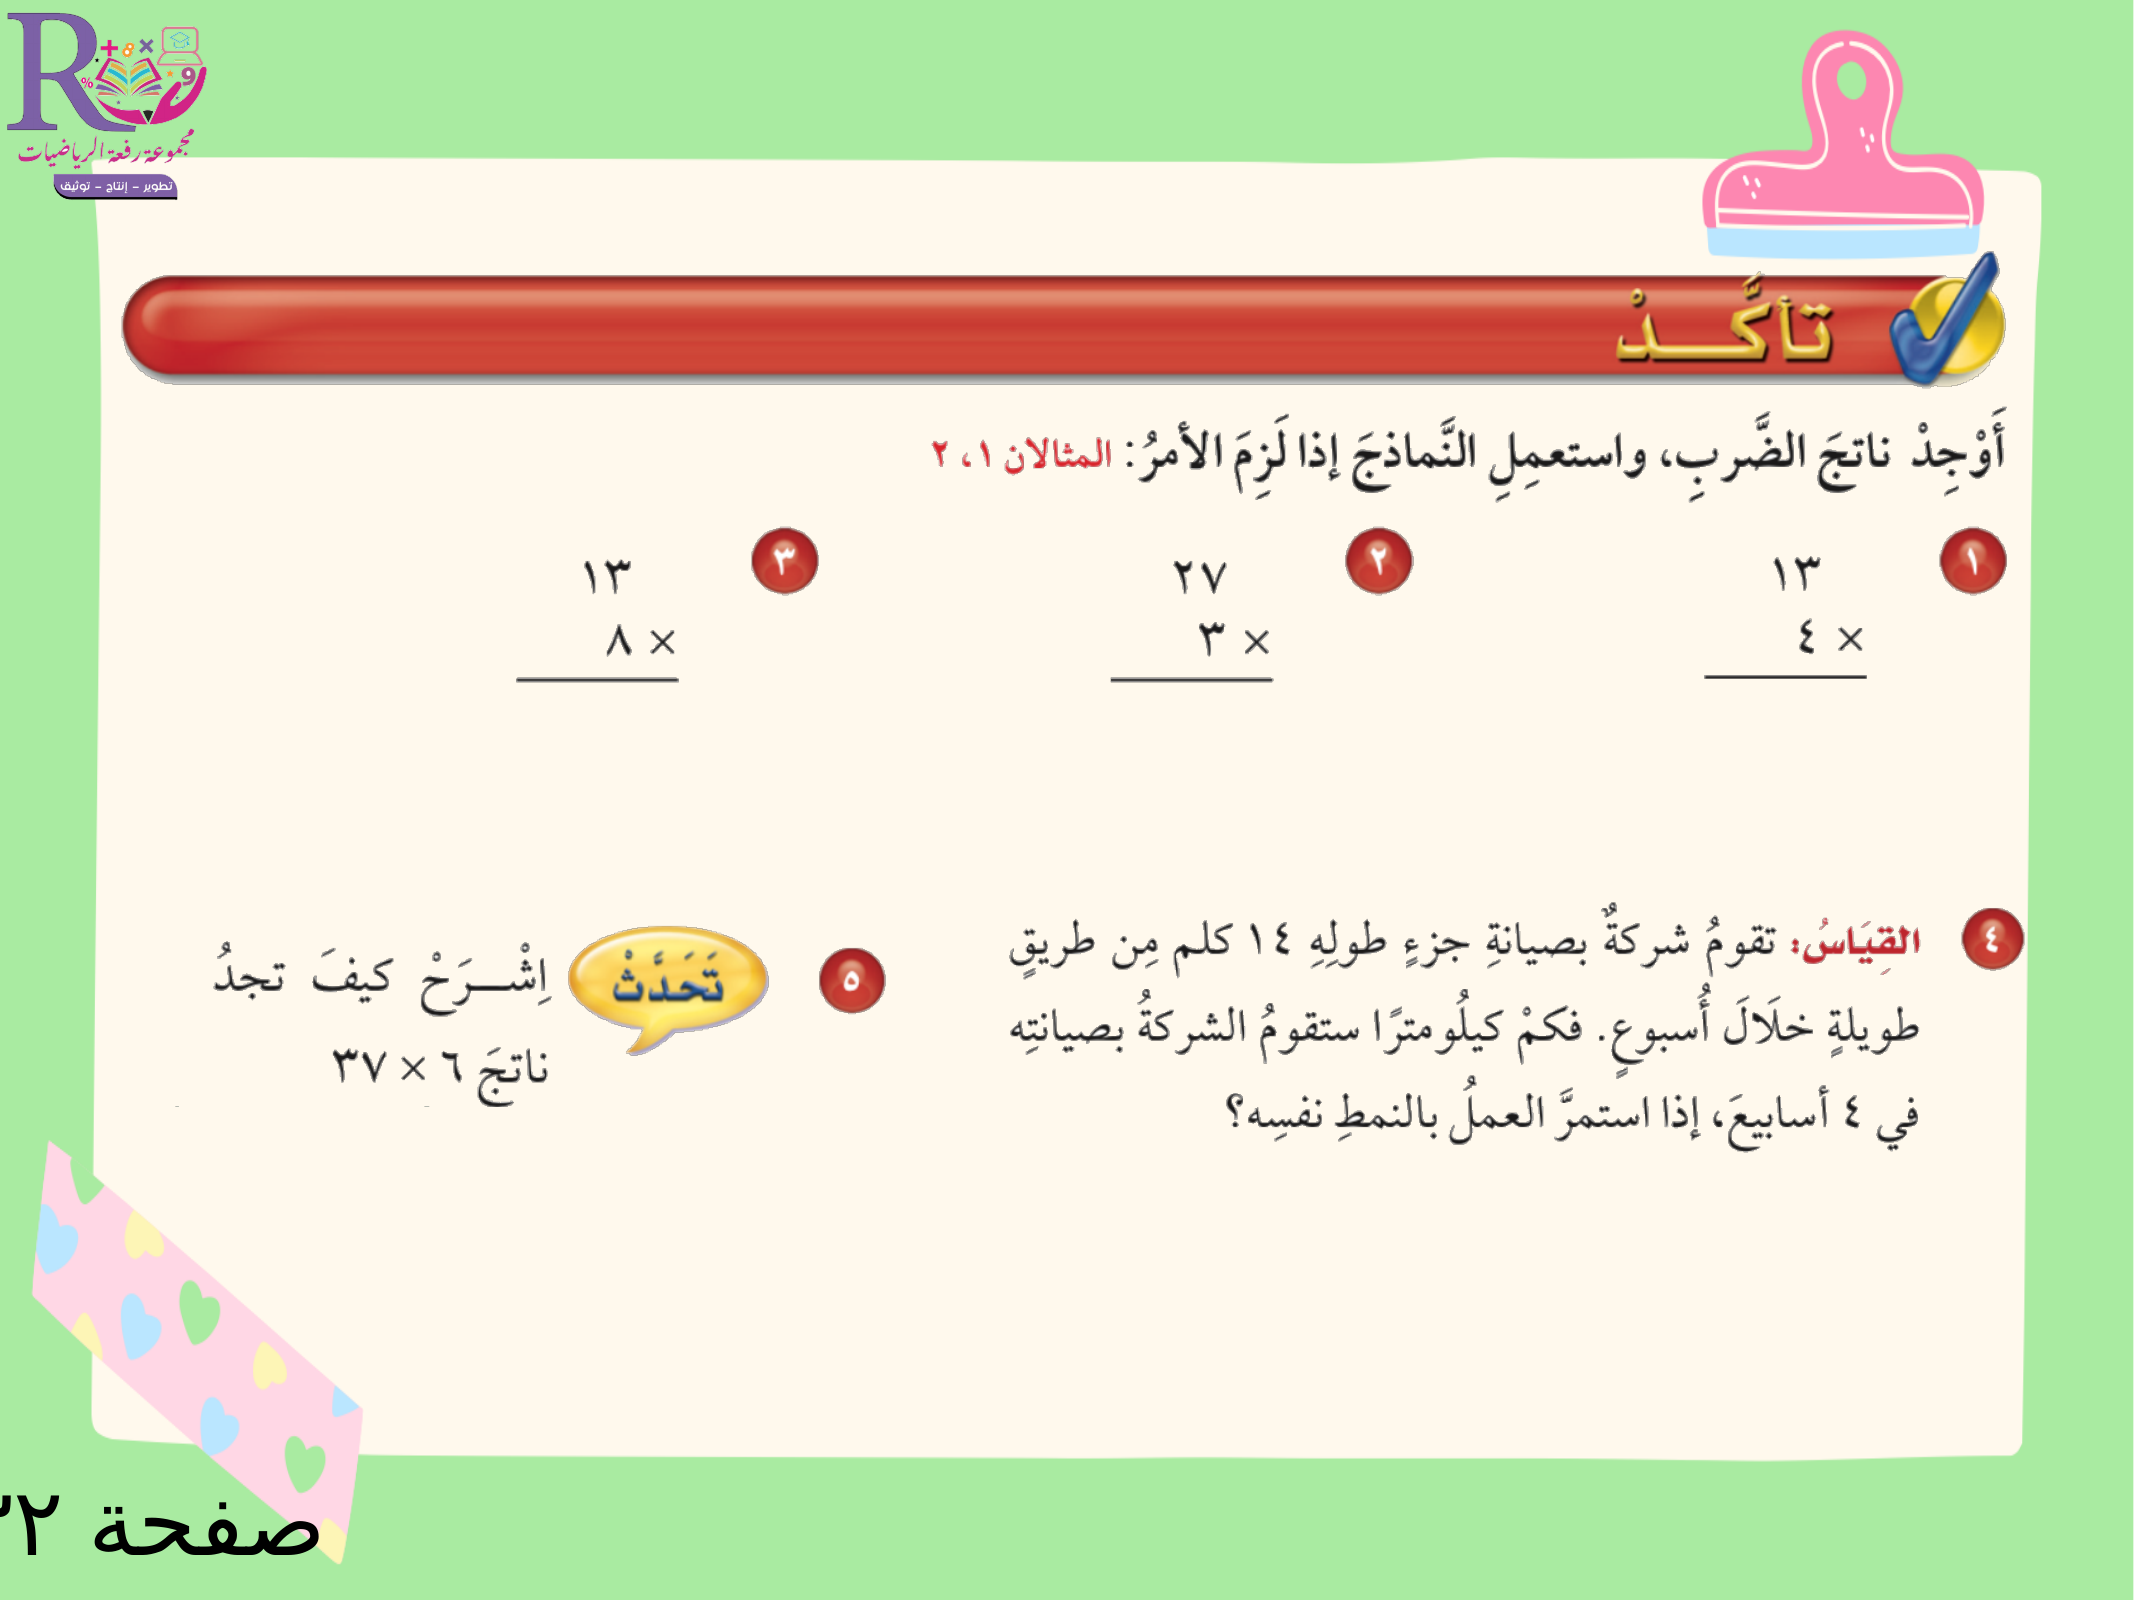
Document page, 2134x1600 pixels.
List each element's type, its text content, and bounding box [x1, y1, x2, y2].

picture [0, 0, 2134, 1600]
text_box صفحة ٣٢ [0, 1453, 359, 1583]
